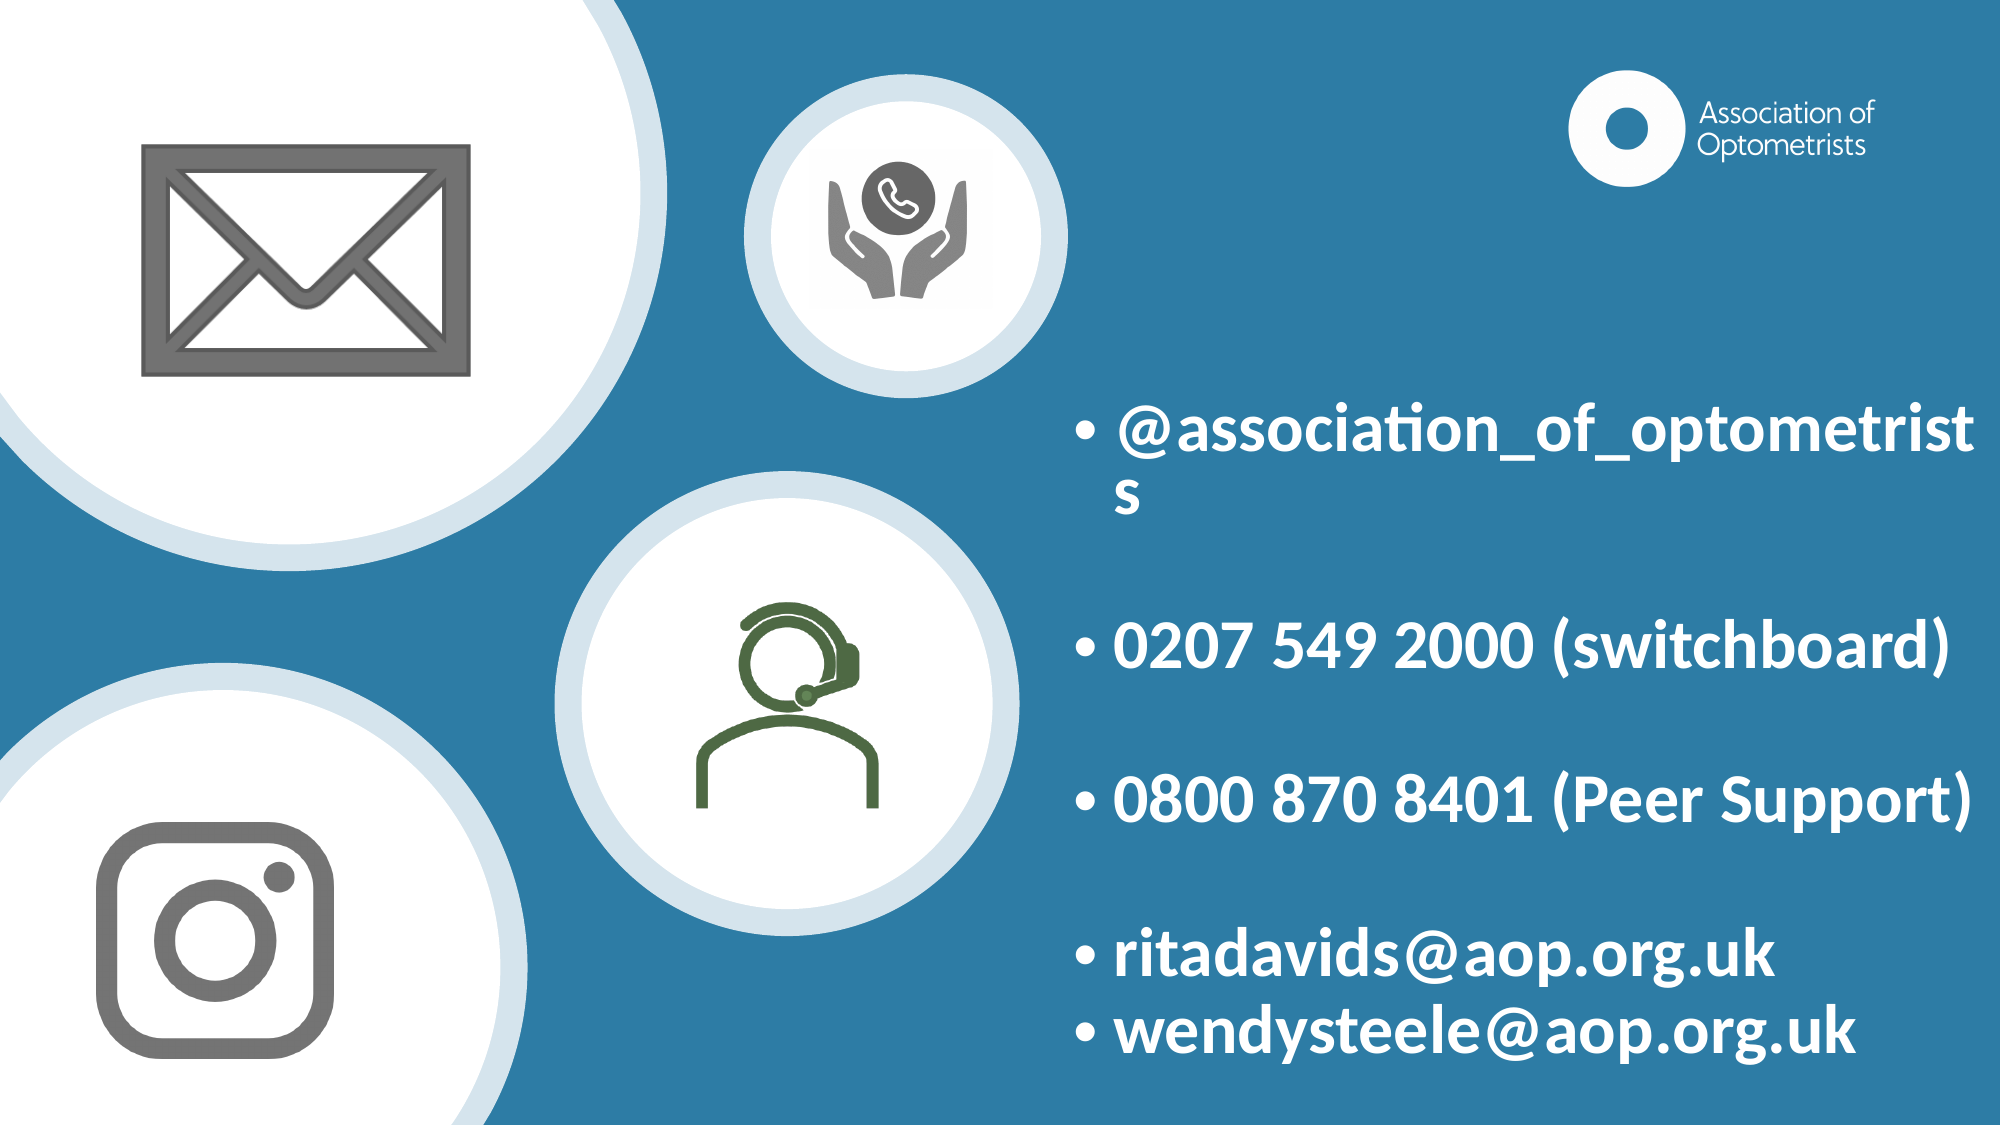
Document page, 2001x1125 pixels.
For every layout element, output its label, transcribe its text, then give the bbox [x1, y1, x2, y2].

text_box [769, 100, 1043, 373]
picture [110, 65, 501, 456]
text_box [0, 661, 529, 1125]
picture [1526, 28, 1917, 229]
text_box [580, 497, 994, 911]
text_box [0, 0, 642, 546]
text_box [553, 470, 1019, 938]
picture [809, 149, 993, 309]
picture [655, 572, 919, 835]
text_box [0, 689, 502, 1125]
text_box [742, 73, 1069, 400]
picture [96, 822, 334, 1059]
text_box [0, 0, 669, 573]
text_box @association_of_optometrists 0207 549 2000 (switchboard) 0800 870 8401 (Peer Support) ritadavids@aop.org.uk wendysteele@aop.org.uk [1019, 346, 2000, 1108]
